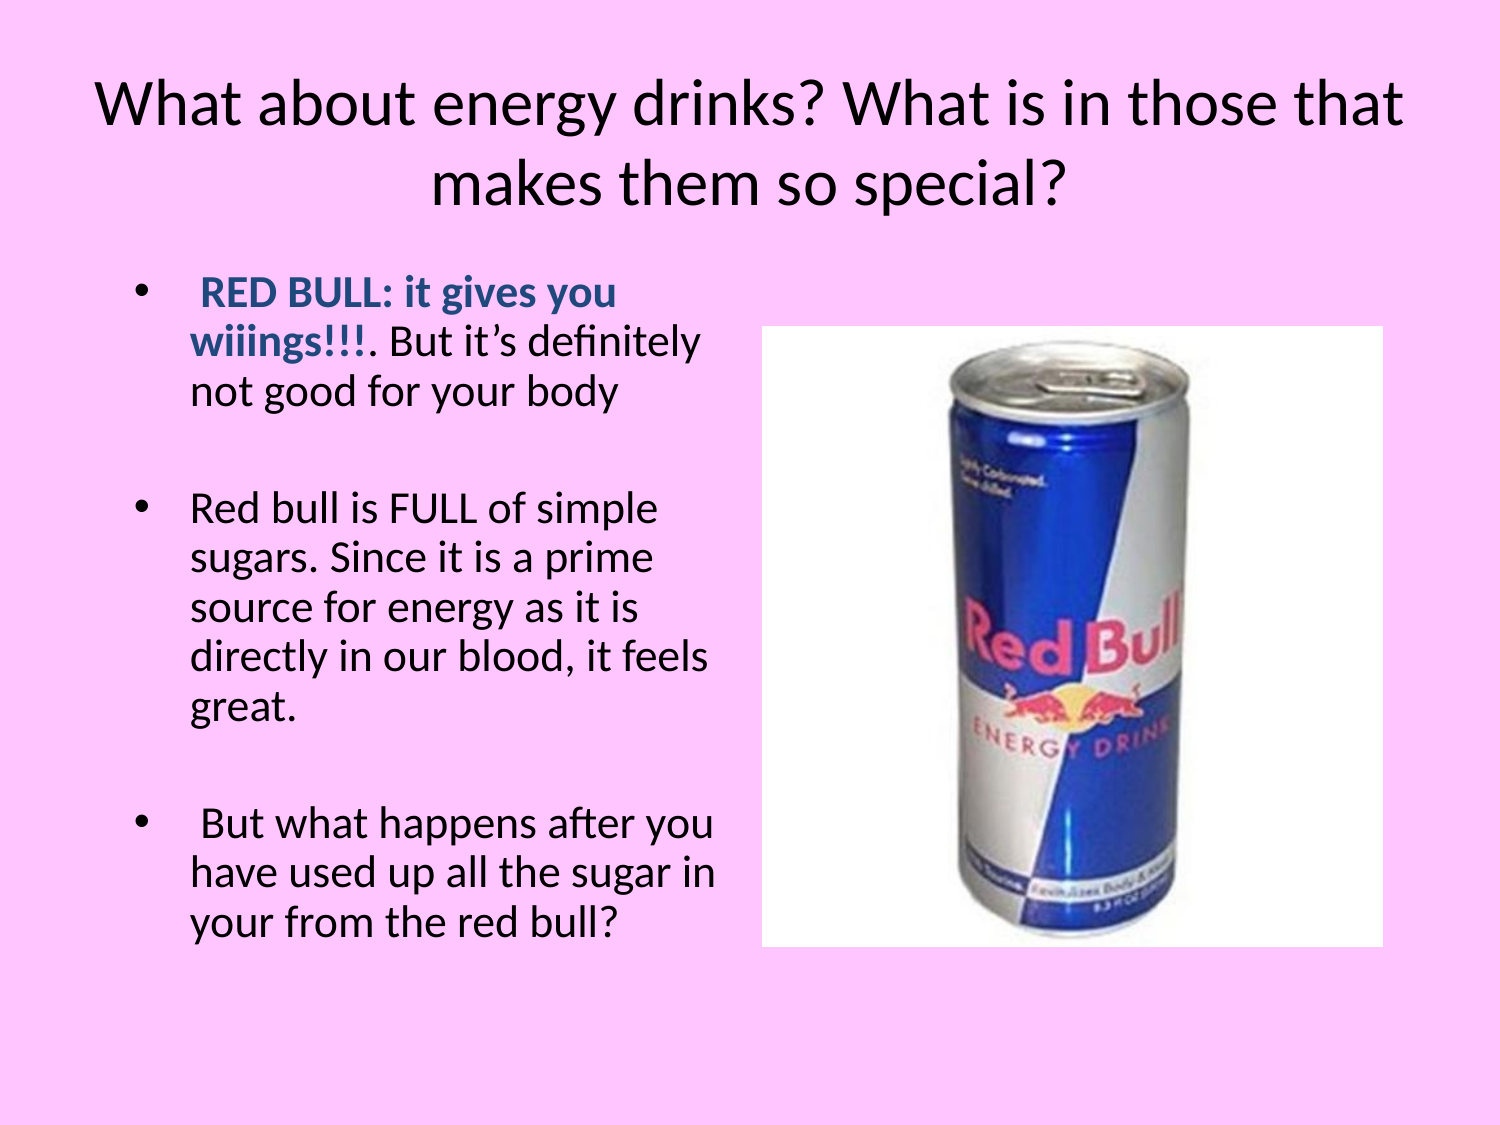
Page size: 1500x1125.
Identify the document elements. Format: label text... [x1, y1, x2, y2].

title What about energy drinks? What is in those that makes them so special? [74, 44, 1426, 233]
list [762, 260, 1383, 1013]
list RED BULL: it gives you wiiings!!!. But it’s definitely not good for your body Red bull is FULL of simple sugars. Since it is a prime source for energy as it is directly in our blood, it feels great. But what happens after you have used up all the sugar in your from the red bull? [118, 260, 739, 1076]
